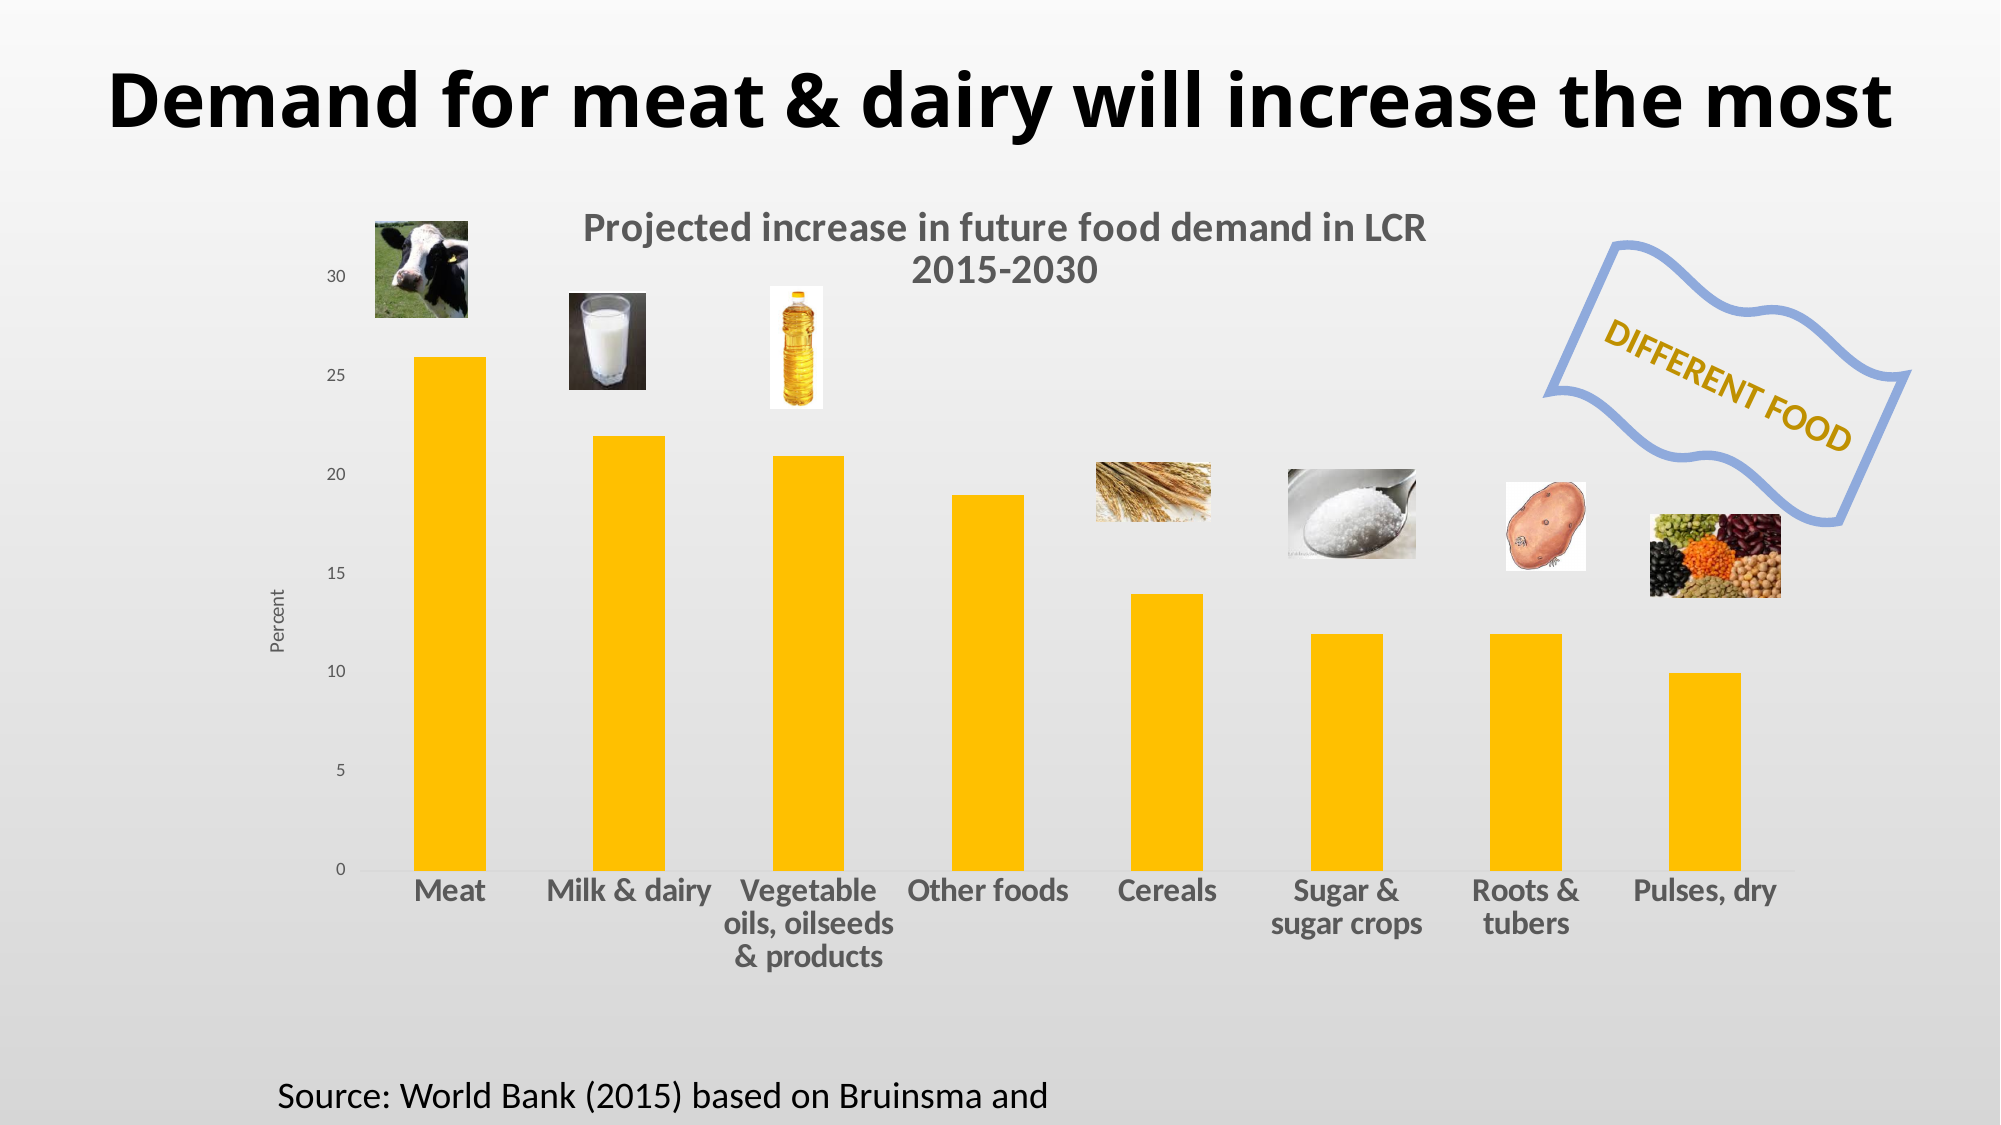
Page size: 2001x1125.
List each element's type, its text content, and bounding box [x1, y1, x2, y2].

text_box [1827, 337, 1906, 524]
chart [235, 116, 1827, 993]
text_box DIFFERENT FOOD [1827, 397, 1879, 476]
text_box Source: World Bank (2015) based on Bruinsma and [262, 1063, 1074, 1124]
title Demand for meat & dairy will increase the most [55, 22, 1946, 185]
